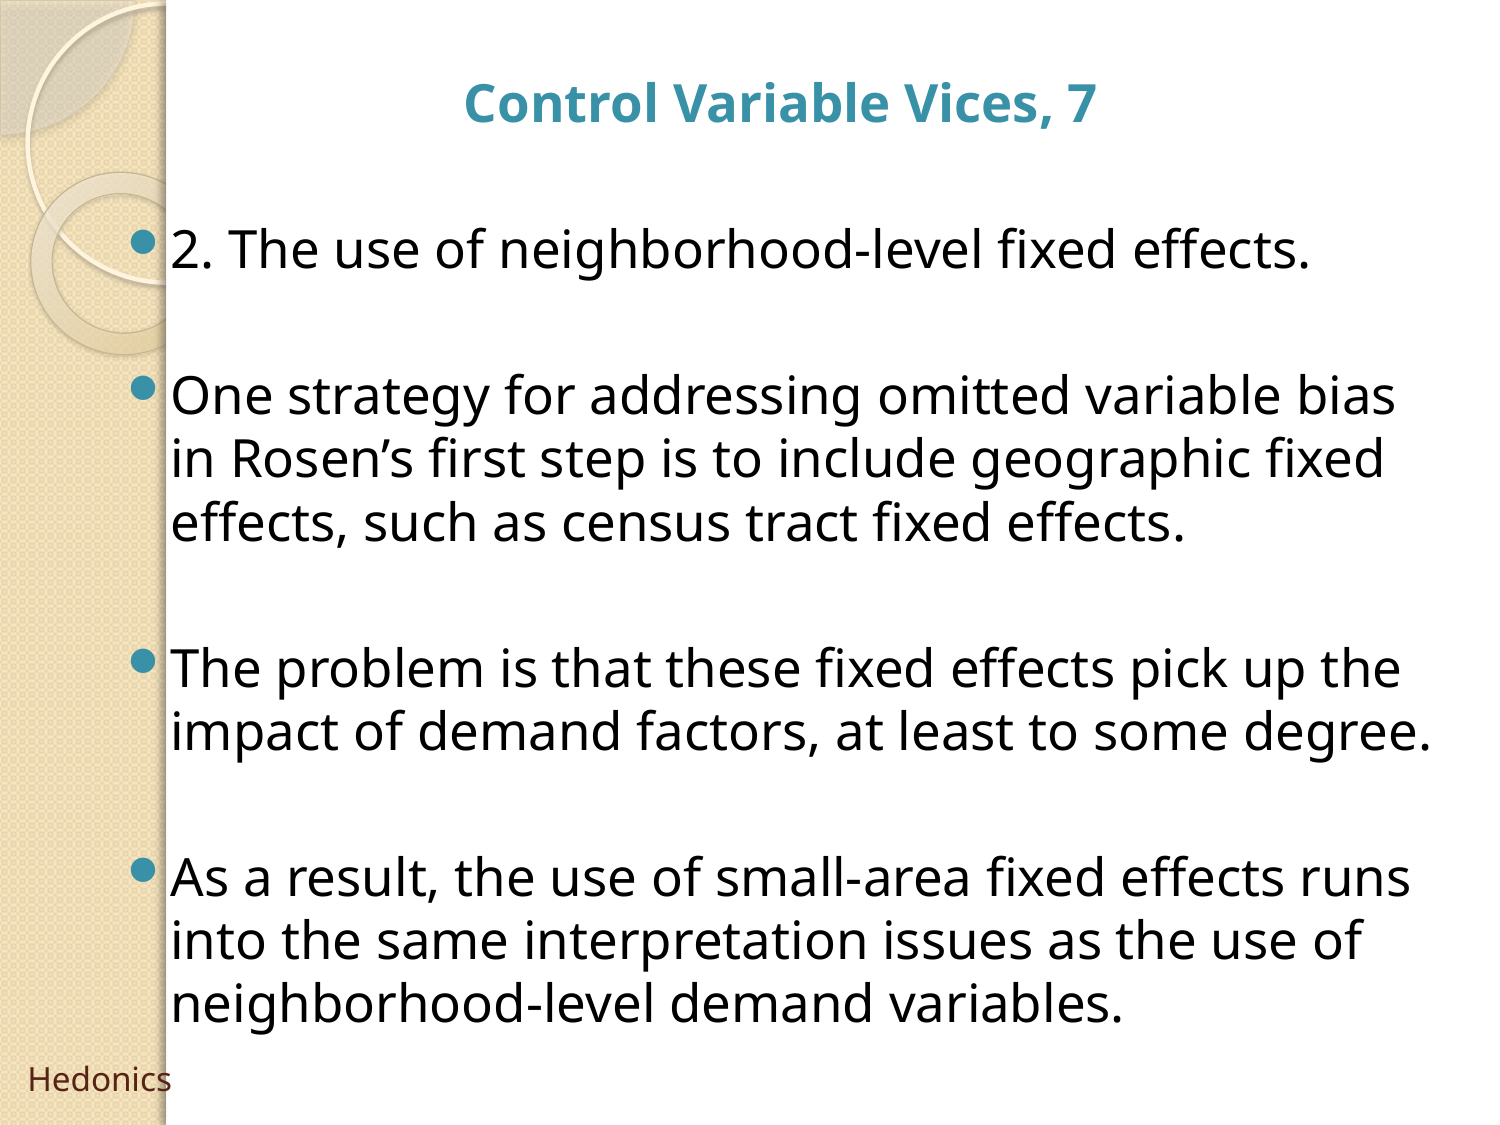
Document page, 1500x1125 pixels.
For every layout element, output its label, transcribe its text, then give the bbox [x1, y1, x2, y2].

title Hedonics [12, 1043, 1363, 1113]
list Control Variable Vices, 7 2. The use of neighborhood-level fixed effects. One strategy for addressing omitted variable bias in Rosen’s first step is to include geographic fixed effects, such as census tract fixed effects. The problem is that these fixed effects pick up the impact of demand factors, at least to some degree. As a result, the use of small-area fixed effects runs into the same interpretation issues as the use of neighborhood-level demand variables. [99, 62, 1450, 1063]
